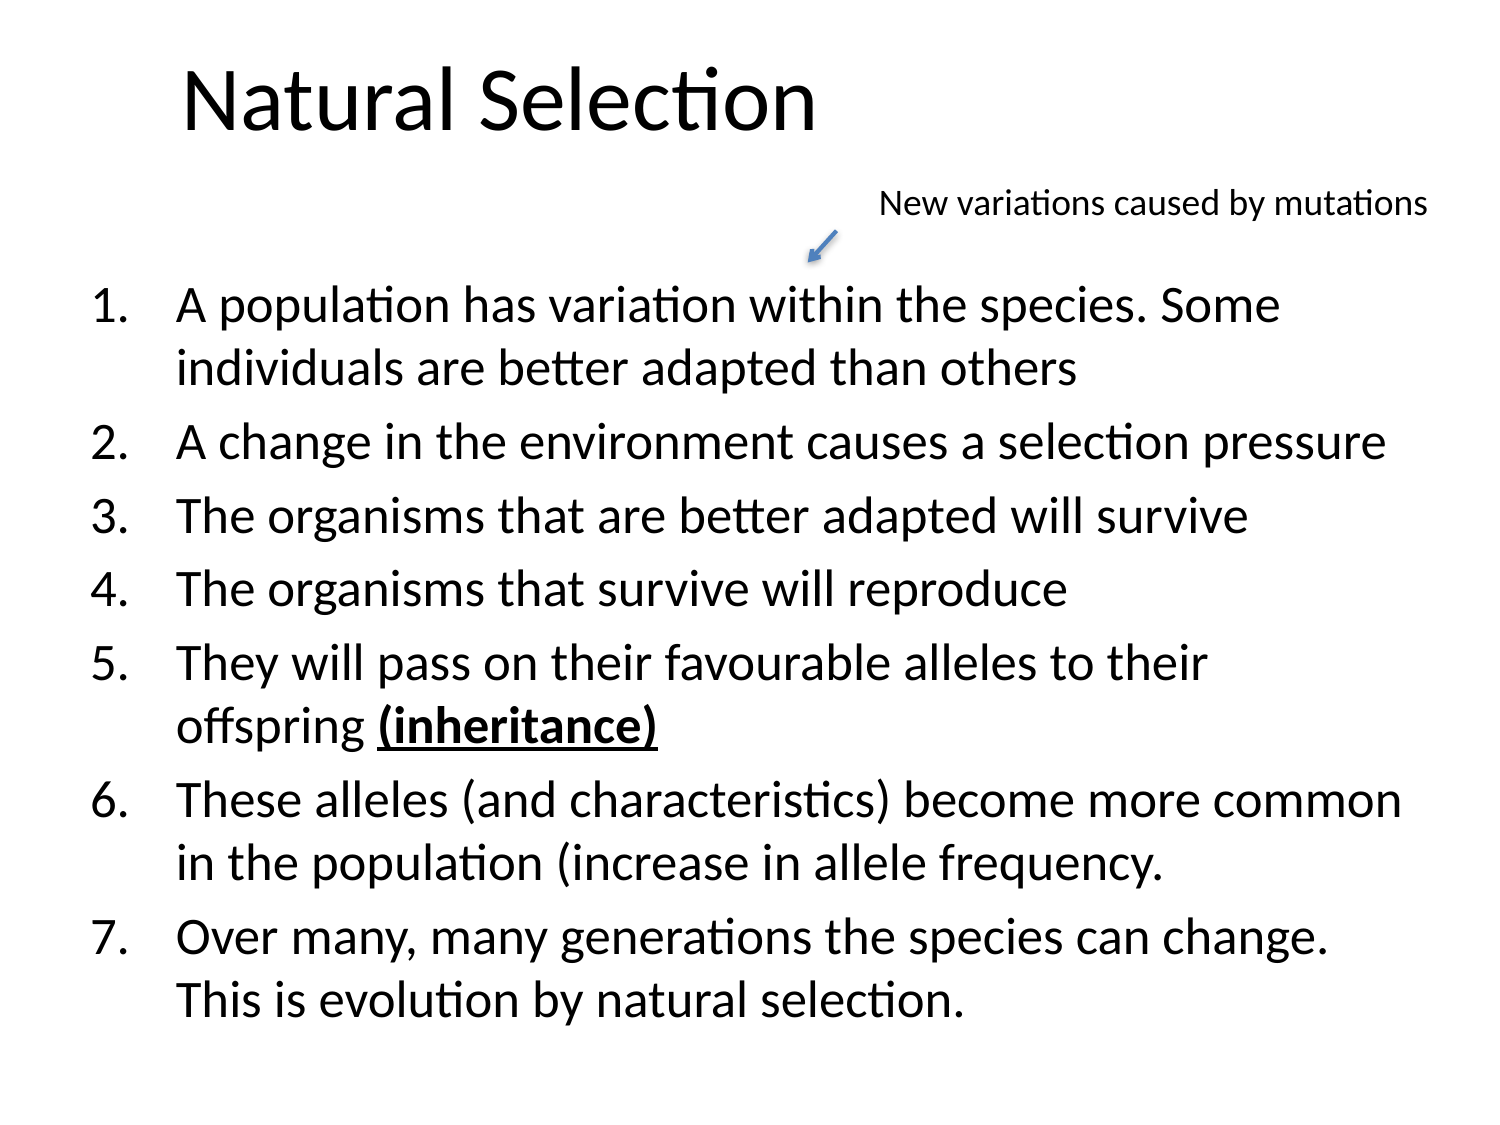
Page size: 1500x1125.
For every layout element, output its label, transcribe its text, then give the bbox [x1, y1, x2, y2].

list A population has variation within the species. Some individuals are better adapted than others A change in the environment causes a selection pressure The organisms that are better adapted will survive The organisms that survive will reproduce They will pass on their favourable alleles to their offspring (inheritance) These alleles (and characteristics) become more common in the population (increase in allele frequency. Over many, many generations the species can change. This is evolution by natural selection. [75, 262, 1425, 1100]
title Natural Selection [0, 0, 1176, 188]
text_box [807, 230, 837, 263]
text_box New variations caused by mutations [864, 170, 1444, 230]
